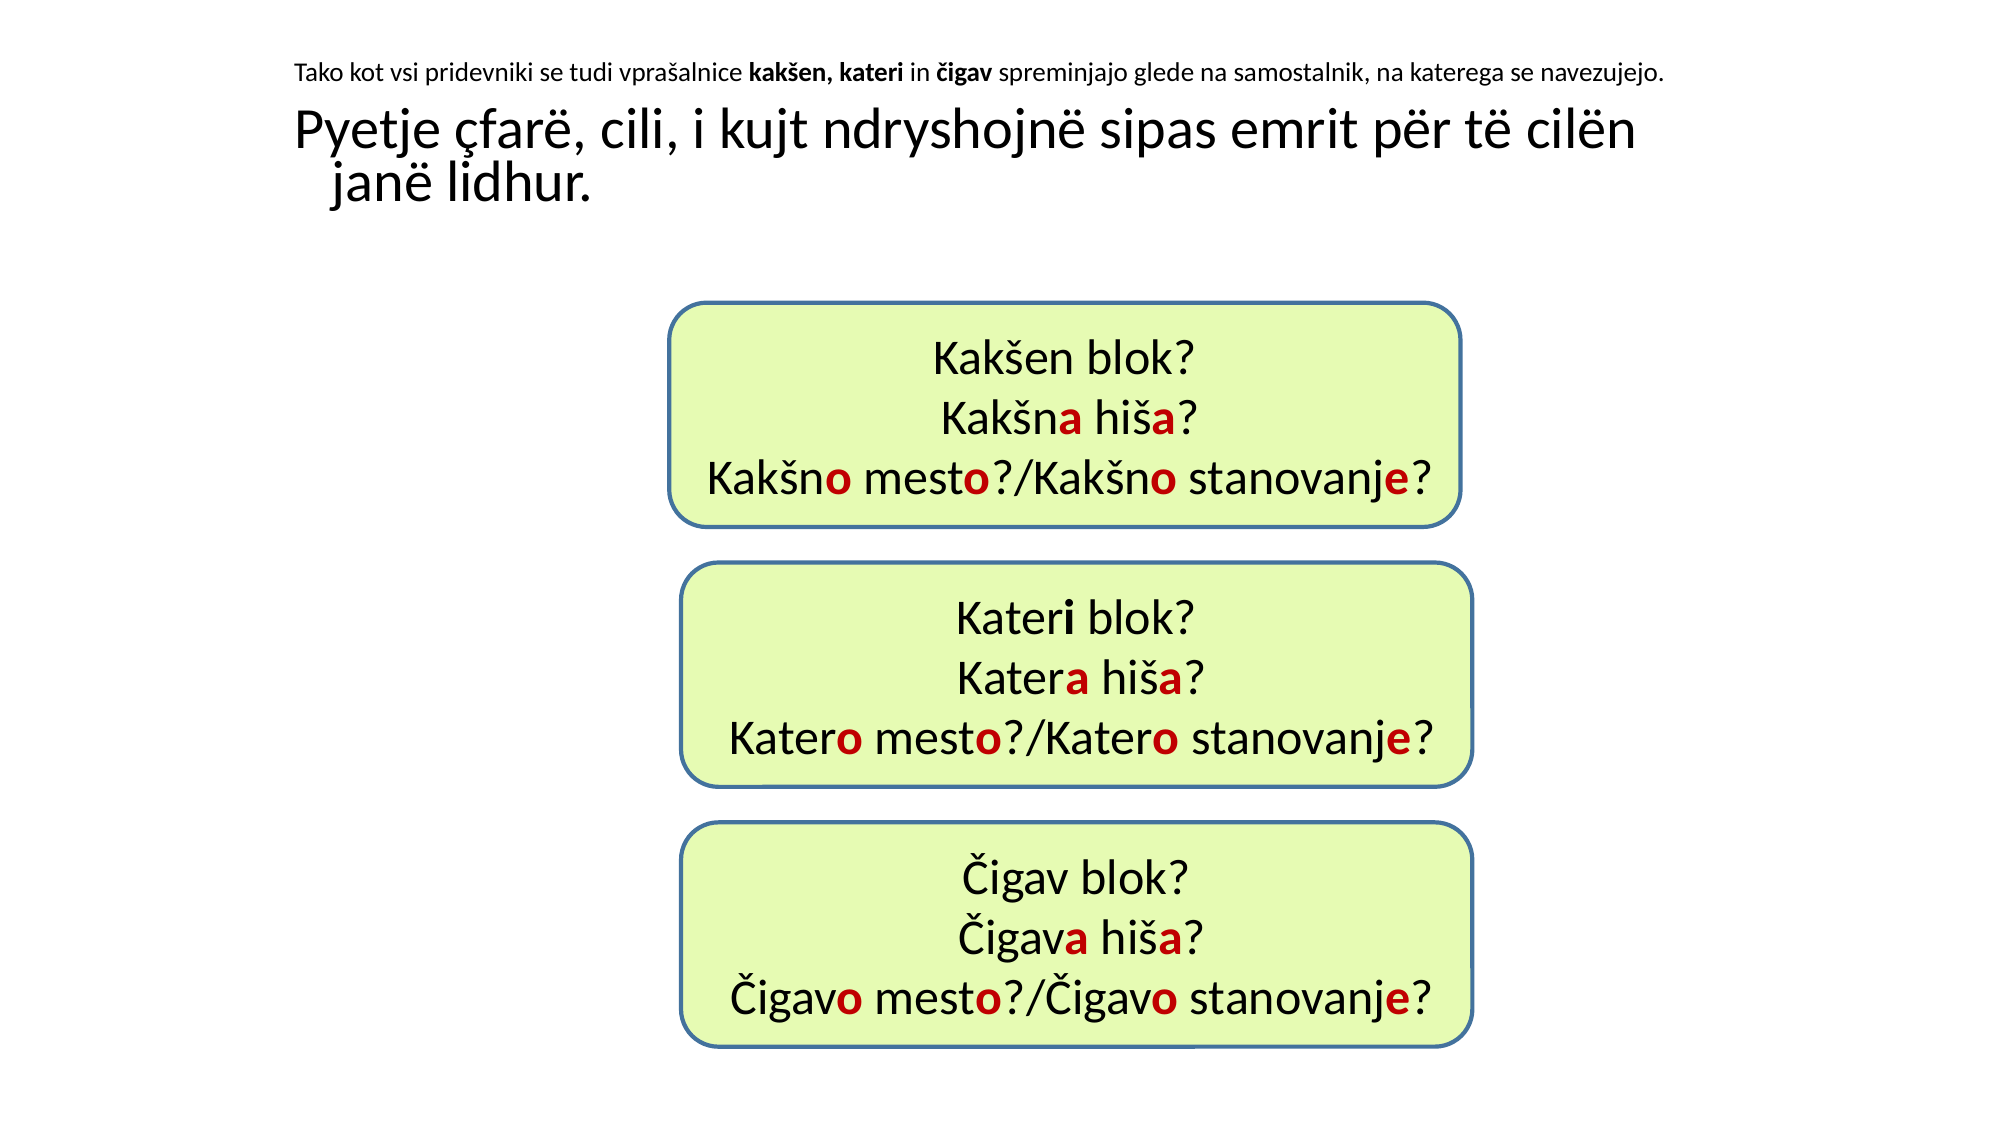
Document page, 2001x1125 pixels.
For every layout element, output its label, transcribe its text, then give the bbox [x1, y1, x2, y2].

text_box Kakšen blok? Kakšna hiša? Kakšno mesto?/Kakšno stanovanje? [667, 300, 1463, 530]
text_box Čigav blok? Čigava hiša? Čigavo mesto?/Čigavo stanovanje? [678, 820, 1475, 1049]
text_box Tako kot vsi pridevniki se tudi vprašalnice kakšen, kateri in čigav spreminjajo glede na samostalnik, na katerega se navezujejo. Pyetje çfarë, cili, i kujt ndryshojnë sipas emrit për të cilën janë lidhur. [279, 54, 1709, 303]
text_box Kateri blok? Katera hiša? Katero mesto?/Katero stanovanje? [678, 560, 1475, 789]
